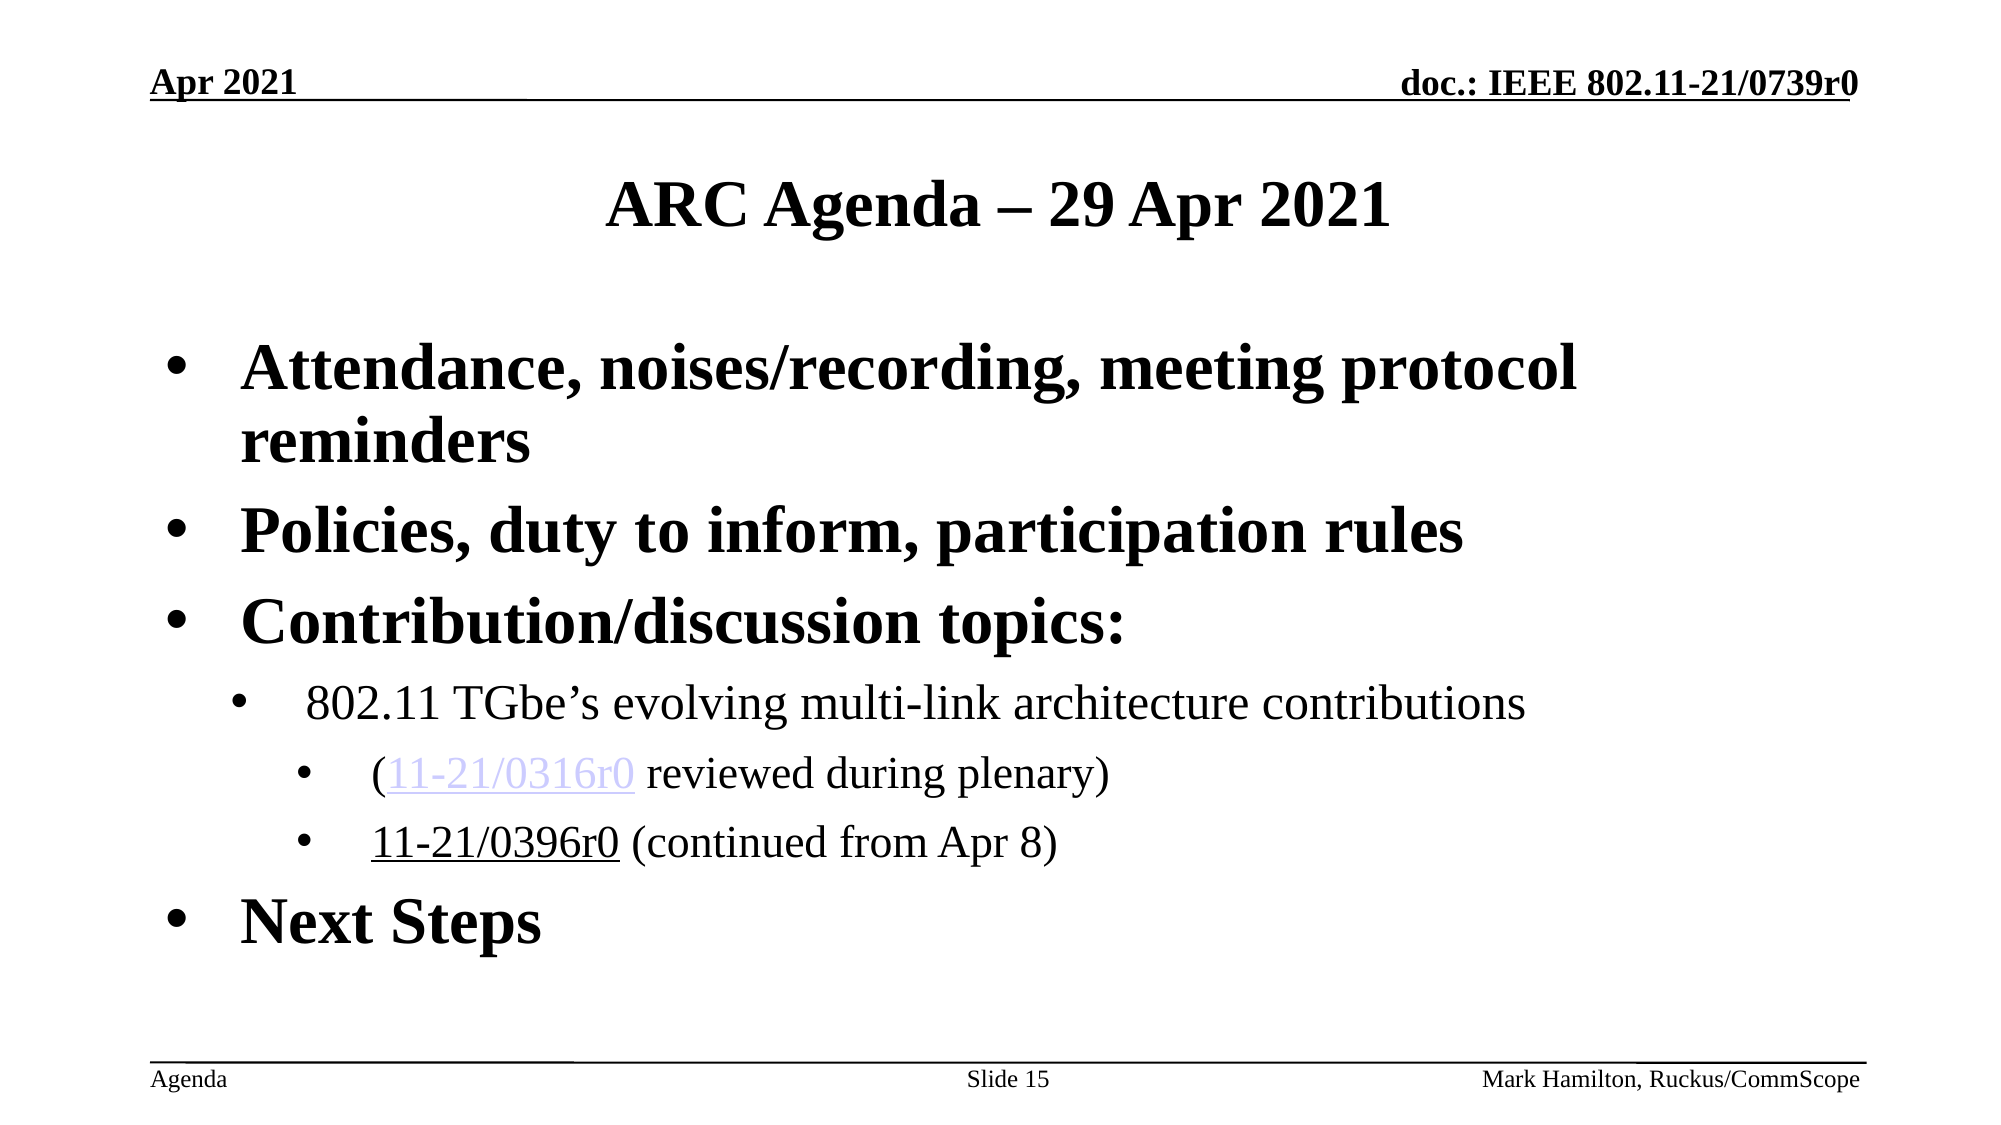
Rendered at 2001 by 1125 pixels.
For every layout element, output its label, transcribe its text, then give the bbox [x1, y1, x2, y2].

slide_number Slide 15 [950, 1061, 1067, 1123]
title ARC Agenda – 29 Apr 2021 [149, 112, 1850, 288]
list Attendance, noises/recording, meeting protocol reminders Policies, duty to inform, participation rules Contribution/discussion topics: 802.11 TGbe’s evolving multi-link architecture contributions (11-21/0316r0 reviewed during plenary) 11-21/0396r0 (continued from Apr 8) Next Steps [149, 324, 1850, 1000]
